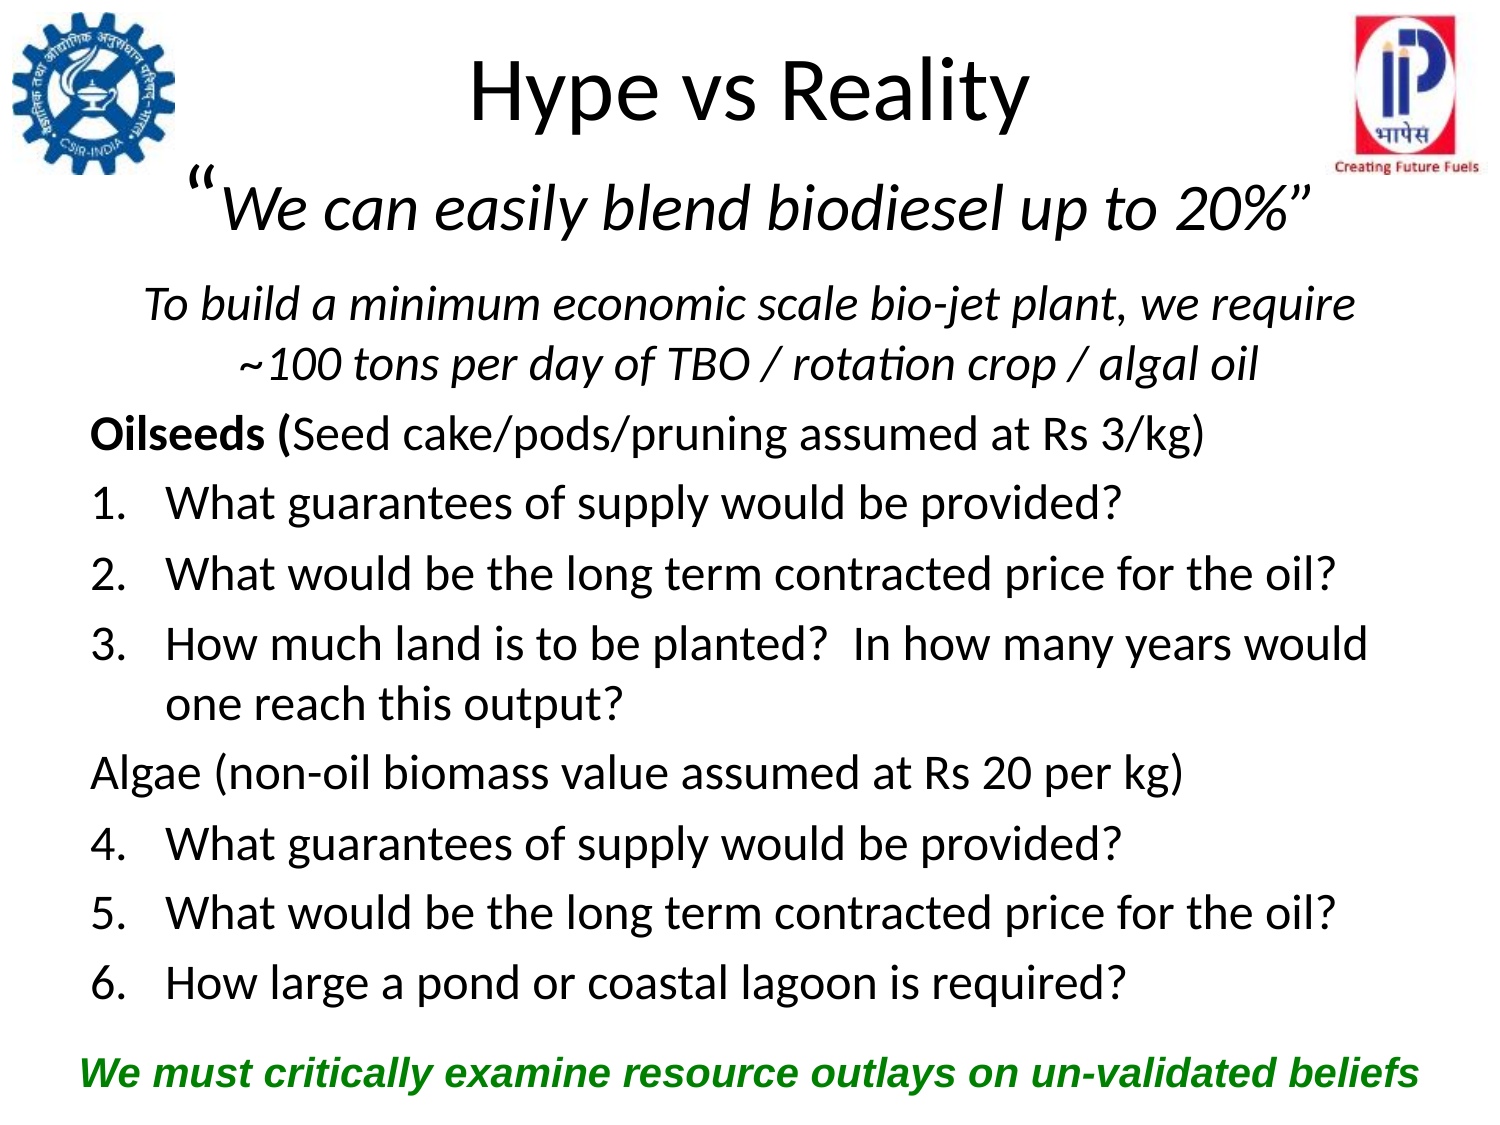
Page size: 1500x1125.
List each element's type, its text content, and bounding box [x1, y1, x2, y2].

footer We must critically examine resource outlays on un-validated beliefs [0, 1038, 1500, 1125]
title Hype vs Reality “We can easily blend biodiesel up to 20%” [75, 45, 1425, 233]
picture [12, 12, 175, 175]
list To build a minimum economic scale bio-jet plant, we require ~100 tons per day of TBO / rotation crop / algal oil Oilseeds (Seed cake/pods/pruning assumed at Rs 3/kg) What guarantees of supply would be provided? What would be the long term contracted price for the oil? How much land is to be planted? In how many years would one reach this output? Algae (non-oil biomass value assumed at Rs 20 per kg) What guarantees of supply would be provided? What would be the long term contracted price for the oil? How large a pond or coastal lagoon is required? [75, 262, 1425, 1005]
picture [1325, 12, 1488, 175]
